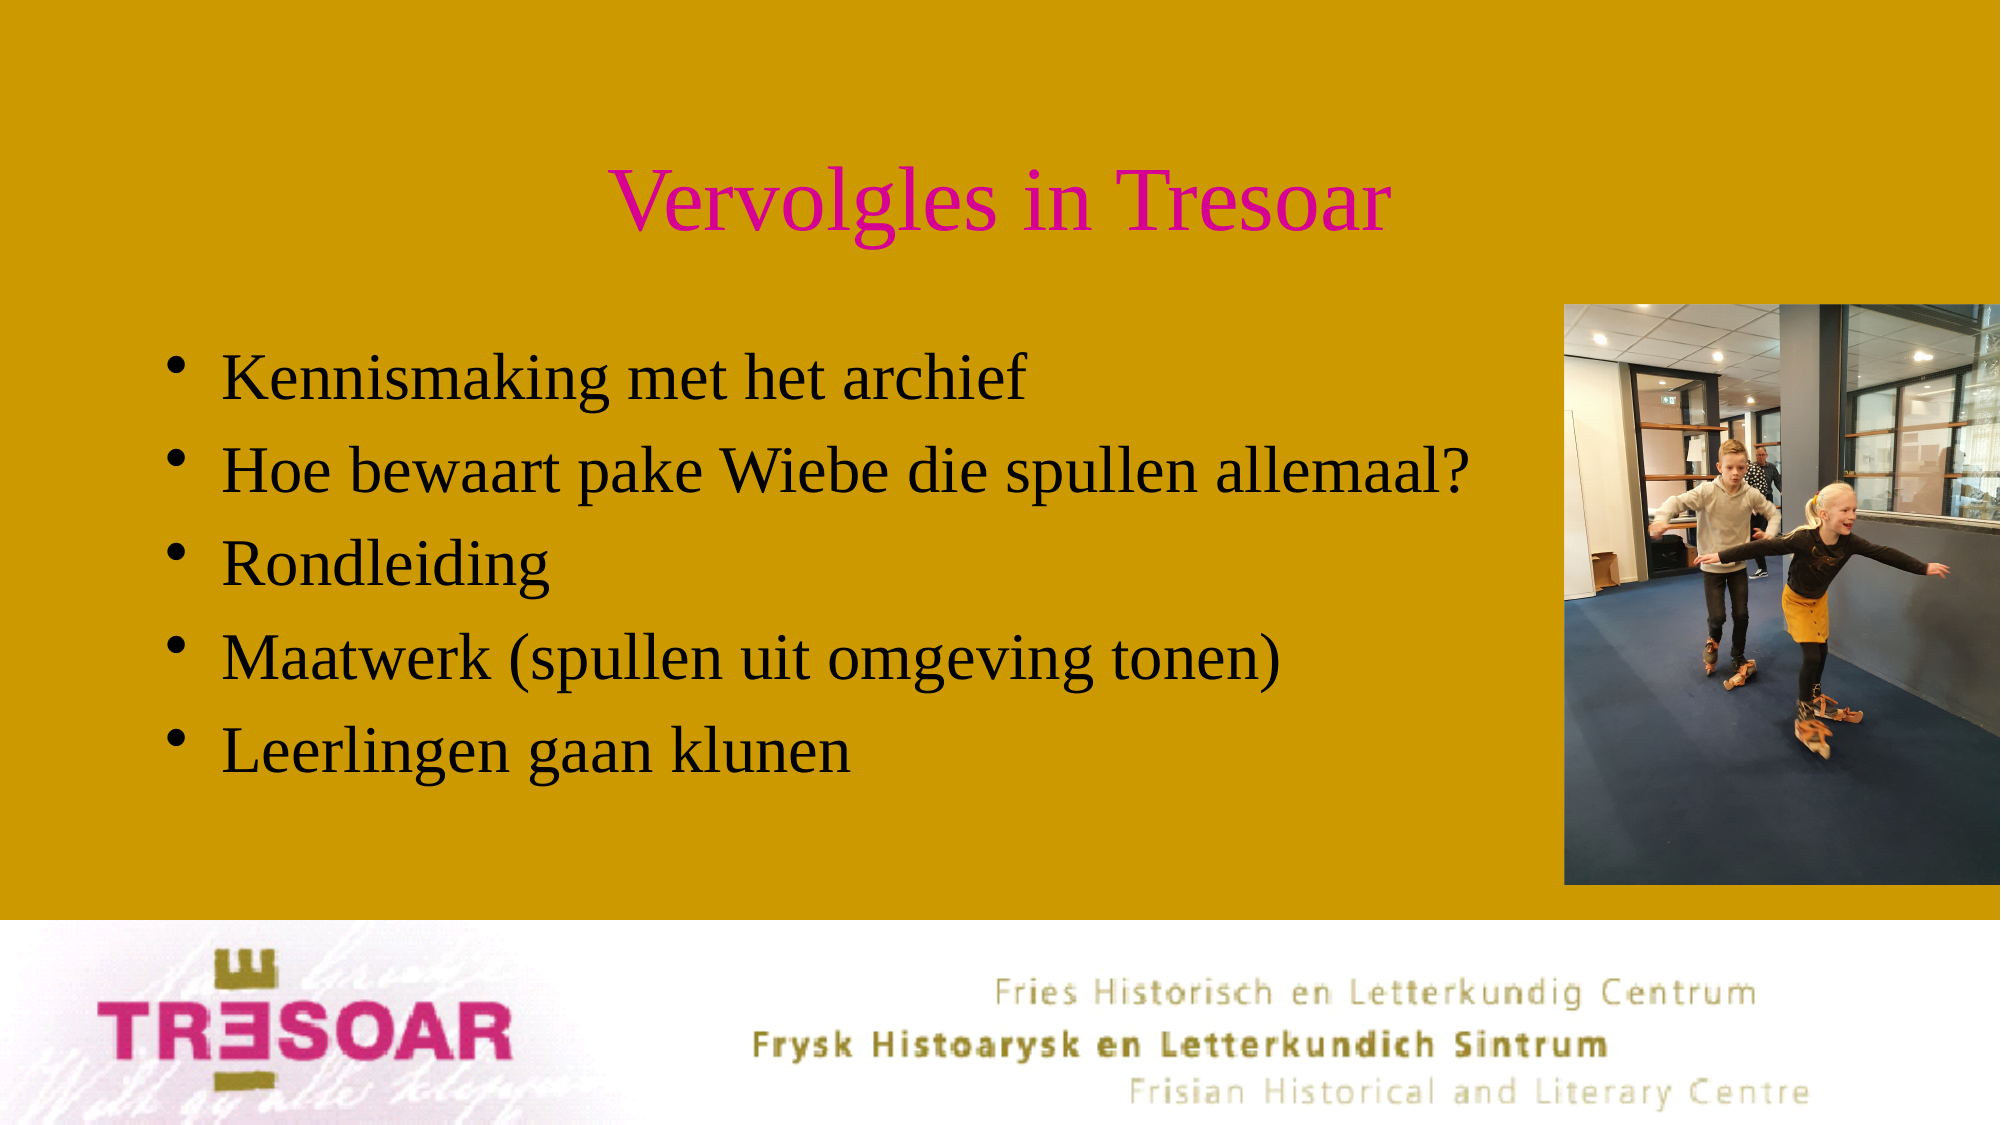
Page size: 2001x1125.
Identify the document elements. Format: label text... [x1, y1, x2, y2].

title Vervolgles in Tresoar [150, 99, 1850, 288]
picture [1491, 305, 2000, 884]
picture [0, 920, 2000, 1125]
list Kennismaking met het archief Hoe bewaart pake Wiebe die spullen allemaal? Rondleiding Maatwerk (spullen uit omgeving tonen) Leerlingen gaan klunen [150, 324, 1850, 917]
